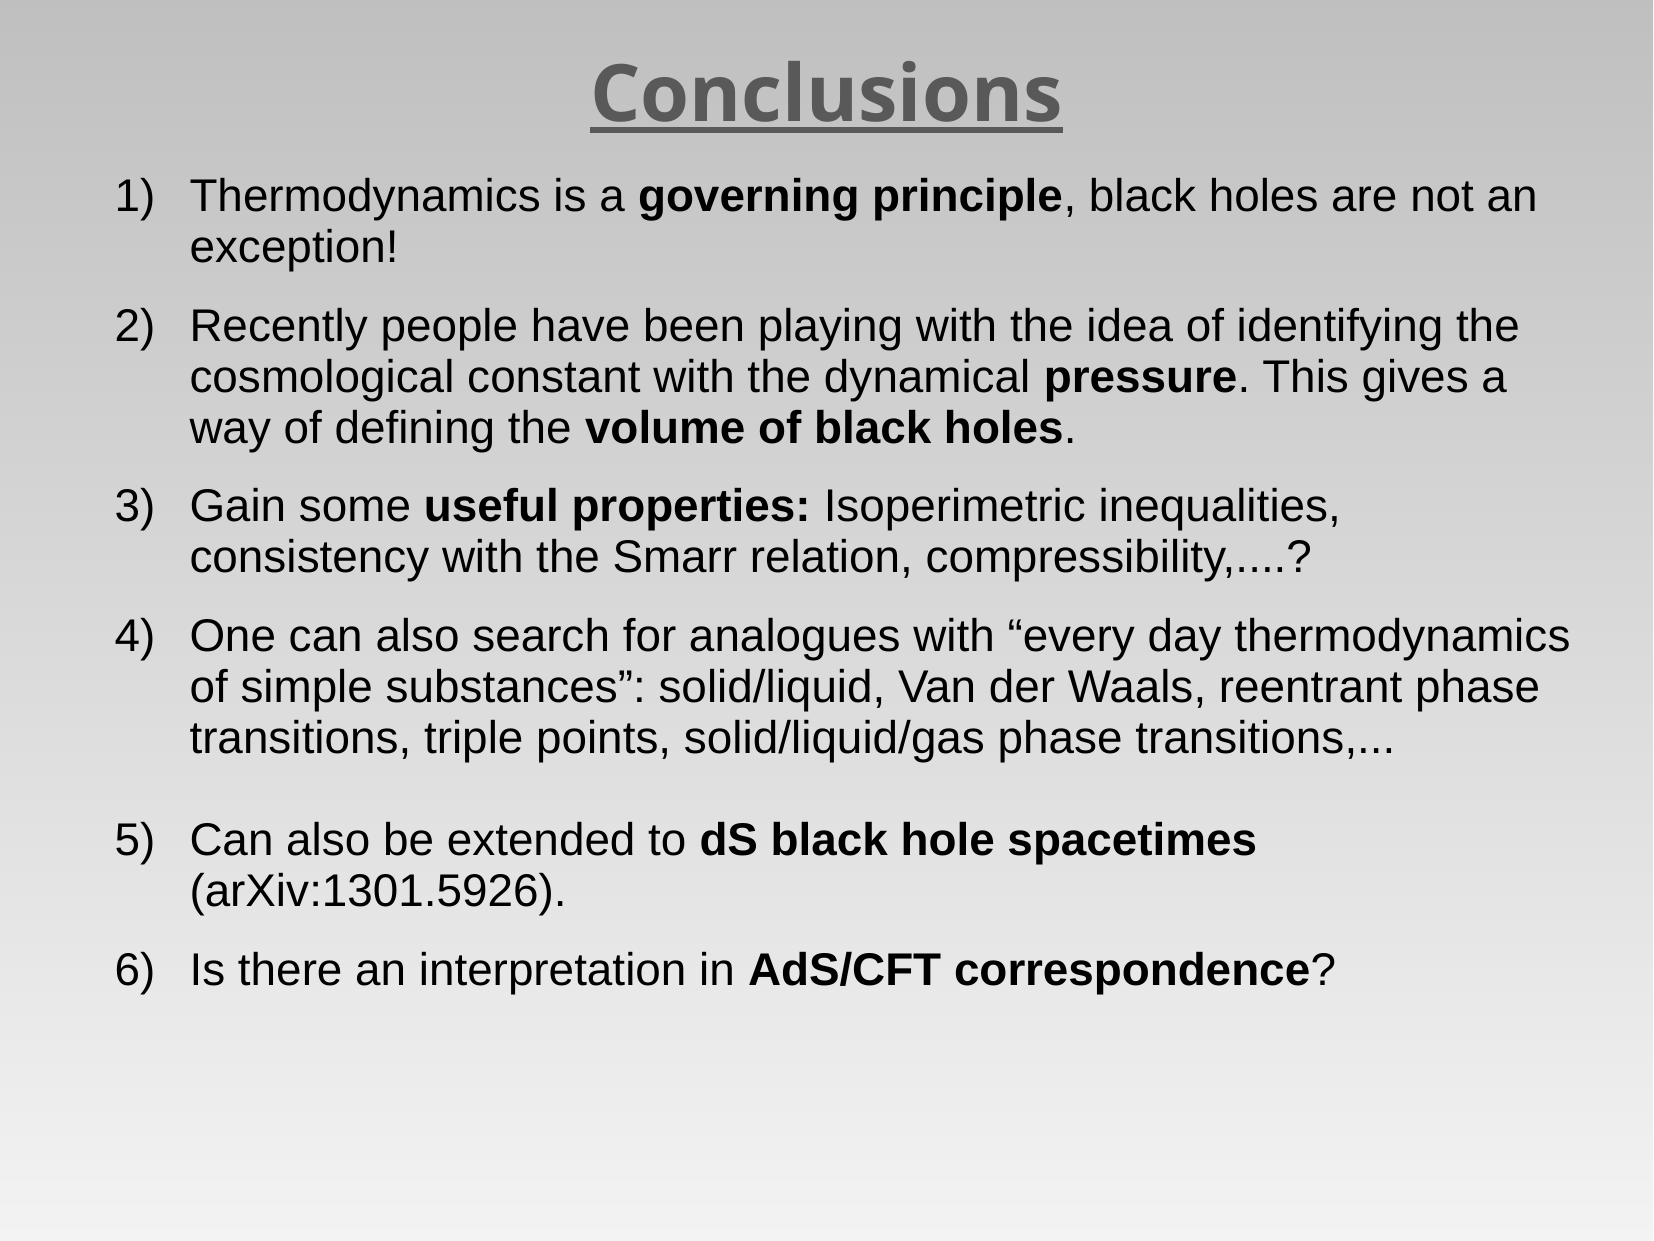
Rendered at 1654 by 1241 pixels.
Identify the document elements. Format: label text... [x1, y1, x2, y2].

text_box Thermodynamics is a governing principle, black holes are not an exception! Recently people have been playing with the idea of identifying the cosmological constant with the dynamical pressure. This gives a way of defining the volume of black holes. Gain some useful properties: Isoperimetric inequalities, consistency with the Smarr relation, compressibility,....? One can also search for analogues with “every day thermodynamics of simple substances”: solid/liquid, Van der Waals, reentrant phase transitions, triple points, solid/liquid/gas phase transitions,... Can also be extended to dS black hole spacetimes (arXiv:1301.5926). Is there an interpretation in AdS/CFT correspondence? [99, 163, 1600, 1003]
text_box Conclusions [416, 0, 1237, 145]
